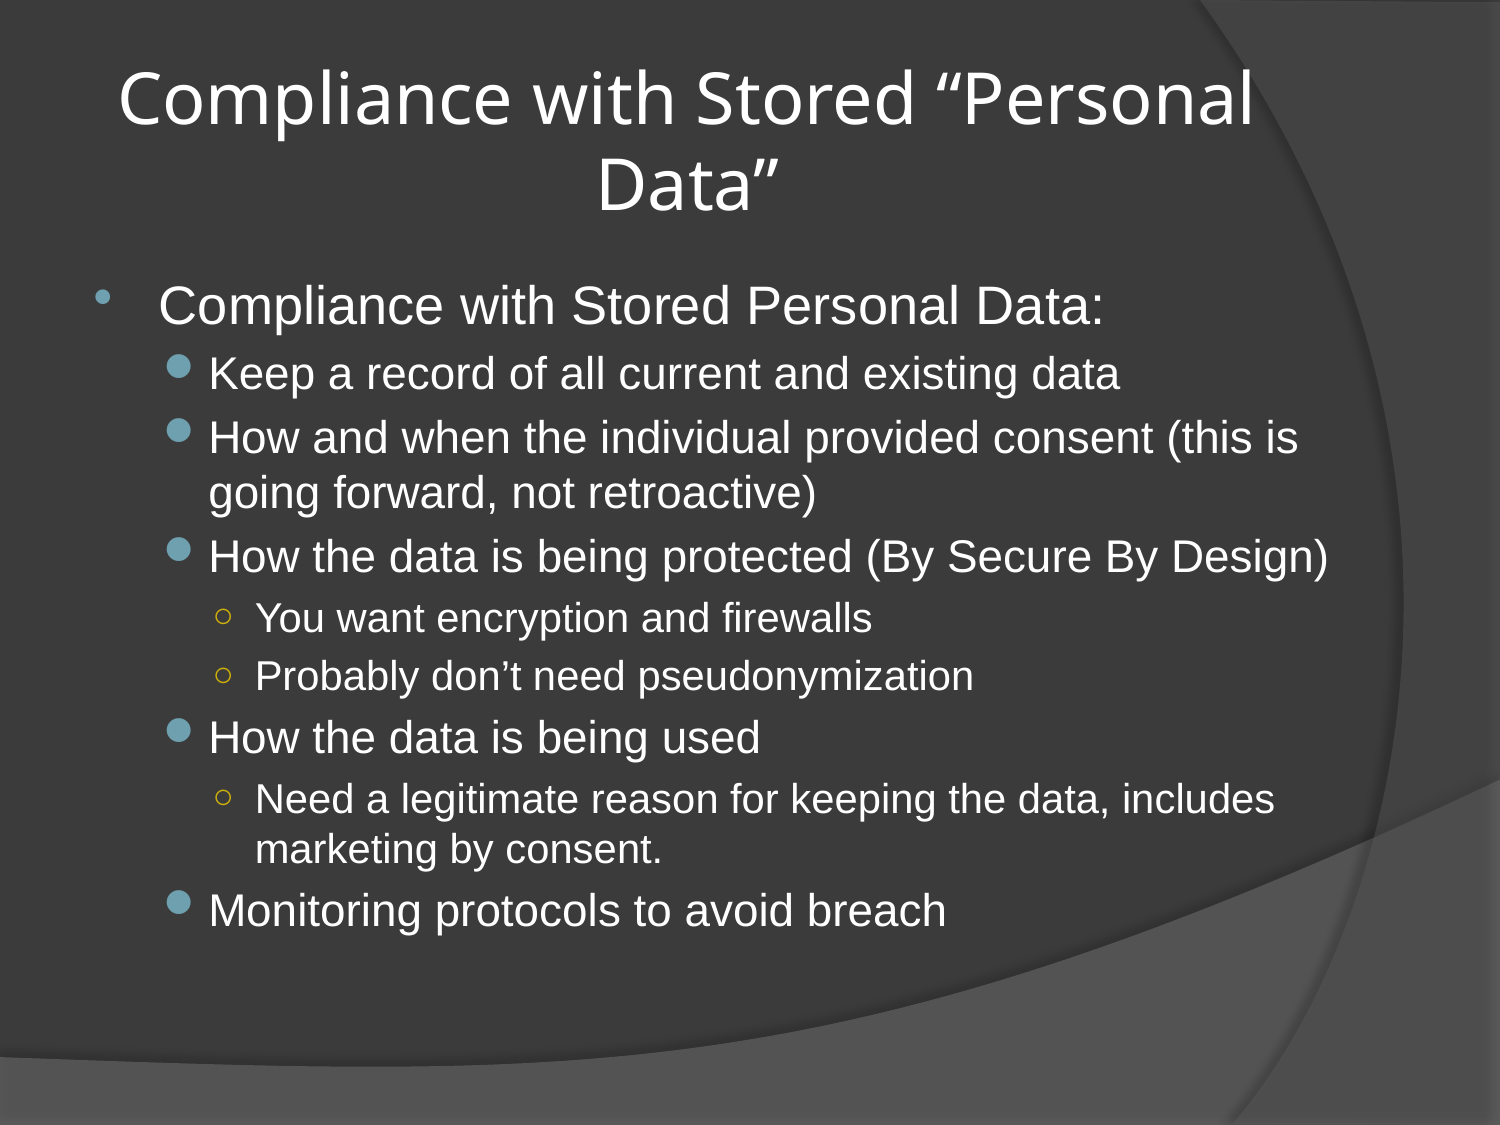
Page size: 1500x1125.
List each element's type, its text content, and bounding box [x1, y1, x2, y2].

title Compliance with Stored “Personal Data” [75, 45, 1300, 233]
list Compliance with Stored Personal Data: Keep a record of all current and existing data How and when the individual provided consent (this is going forward, not retroactive) How the data is being protected (By Secure By Design) You want encryption and firewalls Probably don’t need pseudonymization How the data is being used Need a legitimate reason for keeping the data, includes marketing by consent. Monitoring protocols to avoid breach [75, 262, 1400, 1005]
